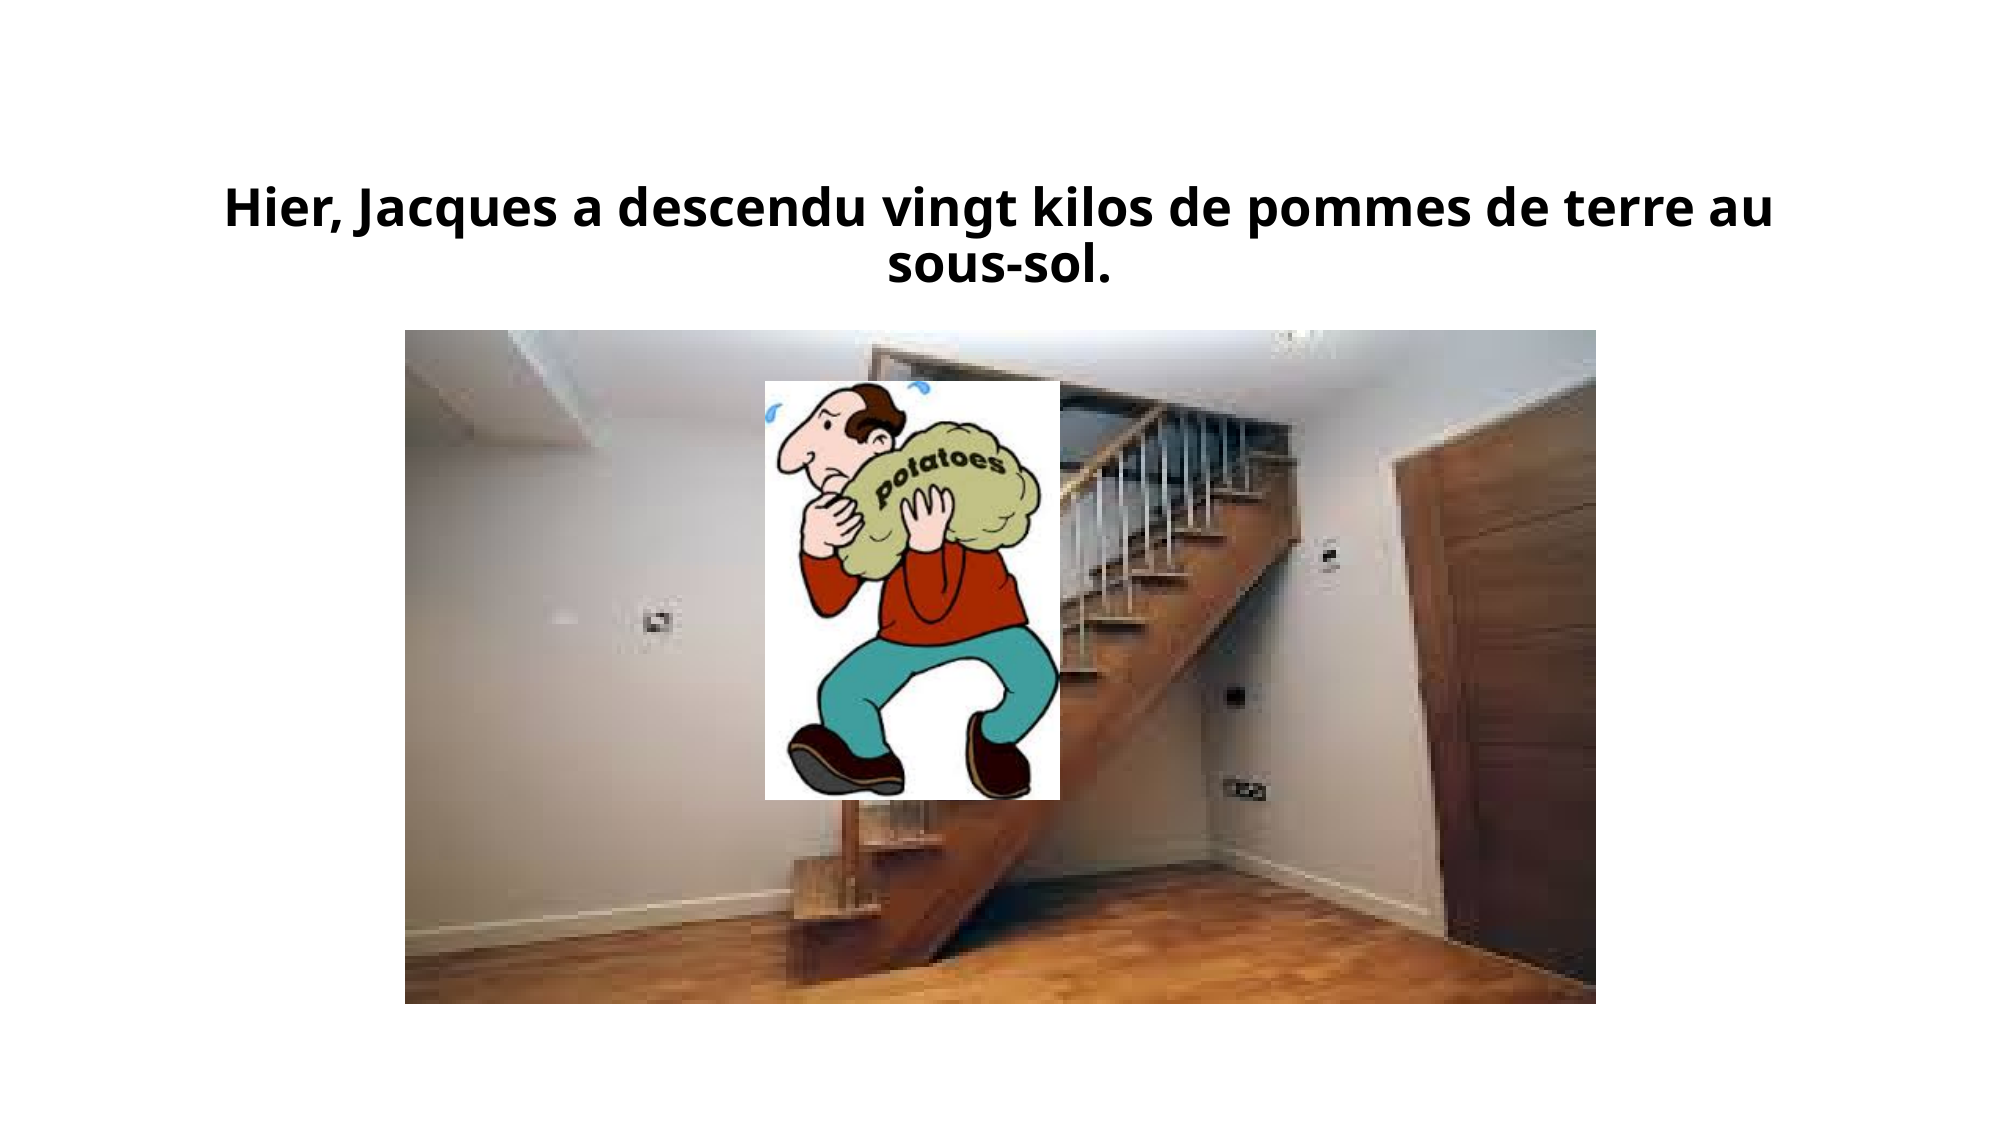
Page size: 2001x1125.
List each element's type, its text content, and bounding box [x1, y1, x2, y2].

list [405, 330, 1596, 1004]
picture [765, 381, 1060, 800]
title Hier, Jacques a descendu vingt kilos de pommes de terre au sous-sol. [137, 59, 1863, 303]
